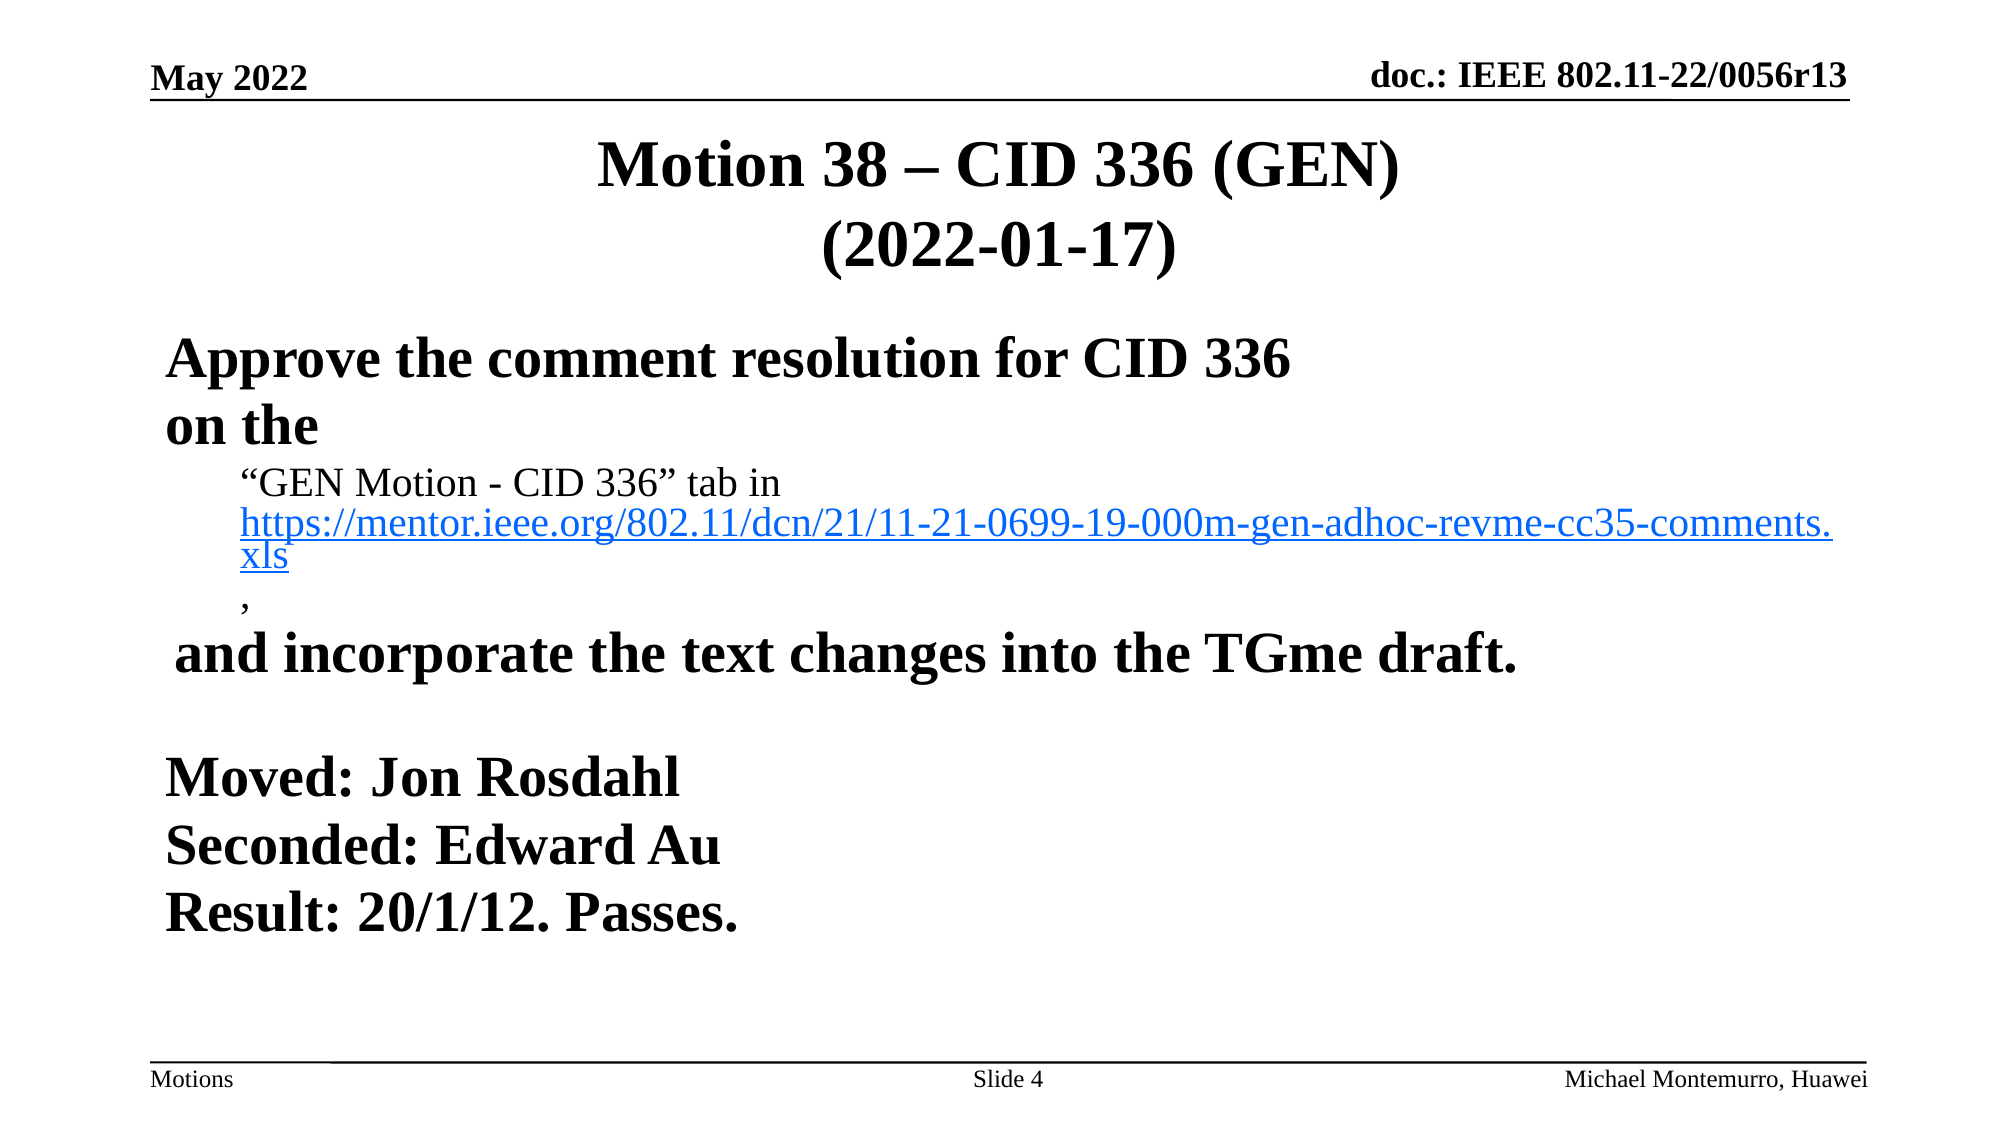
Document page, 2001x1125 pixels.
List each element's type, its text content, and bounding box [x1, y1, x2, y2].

footer Michael Montemurro, Huawei [1266, 1061, 1869, 1093]
slide_number Slide 4 [964, 1061, 1053, 1125]
list Approve the comment resolution for CID 336 on the “GEN Motion - CID 336” tab in https://mentor.ieee.org/802.11/dcn/21/11-21-0699-19-000m-gen-adhoc-revme-cc35-comments.xls, and incorporate the text changes into the TGme draft. Moved: Jon Rosdahl Seconded: Edward Au Result: 20/1/12. Passes. [150, 324, 1850, 1000]
title Motion 38 – CID 336 (GEN) (2022-01-17) [150, 112, 1850, 288]
